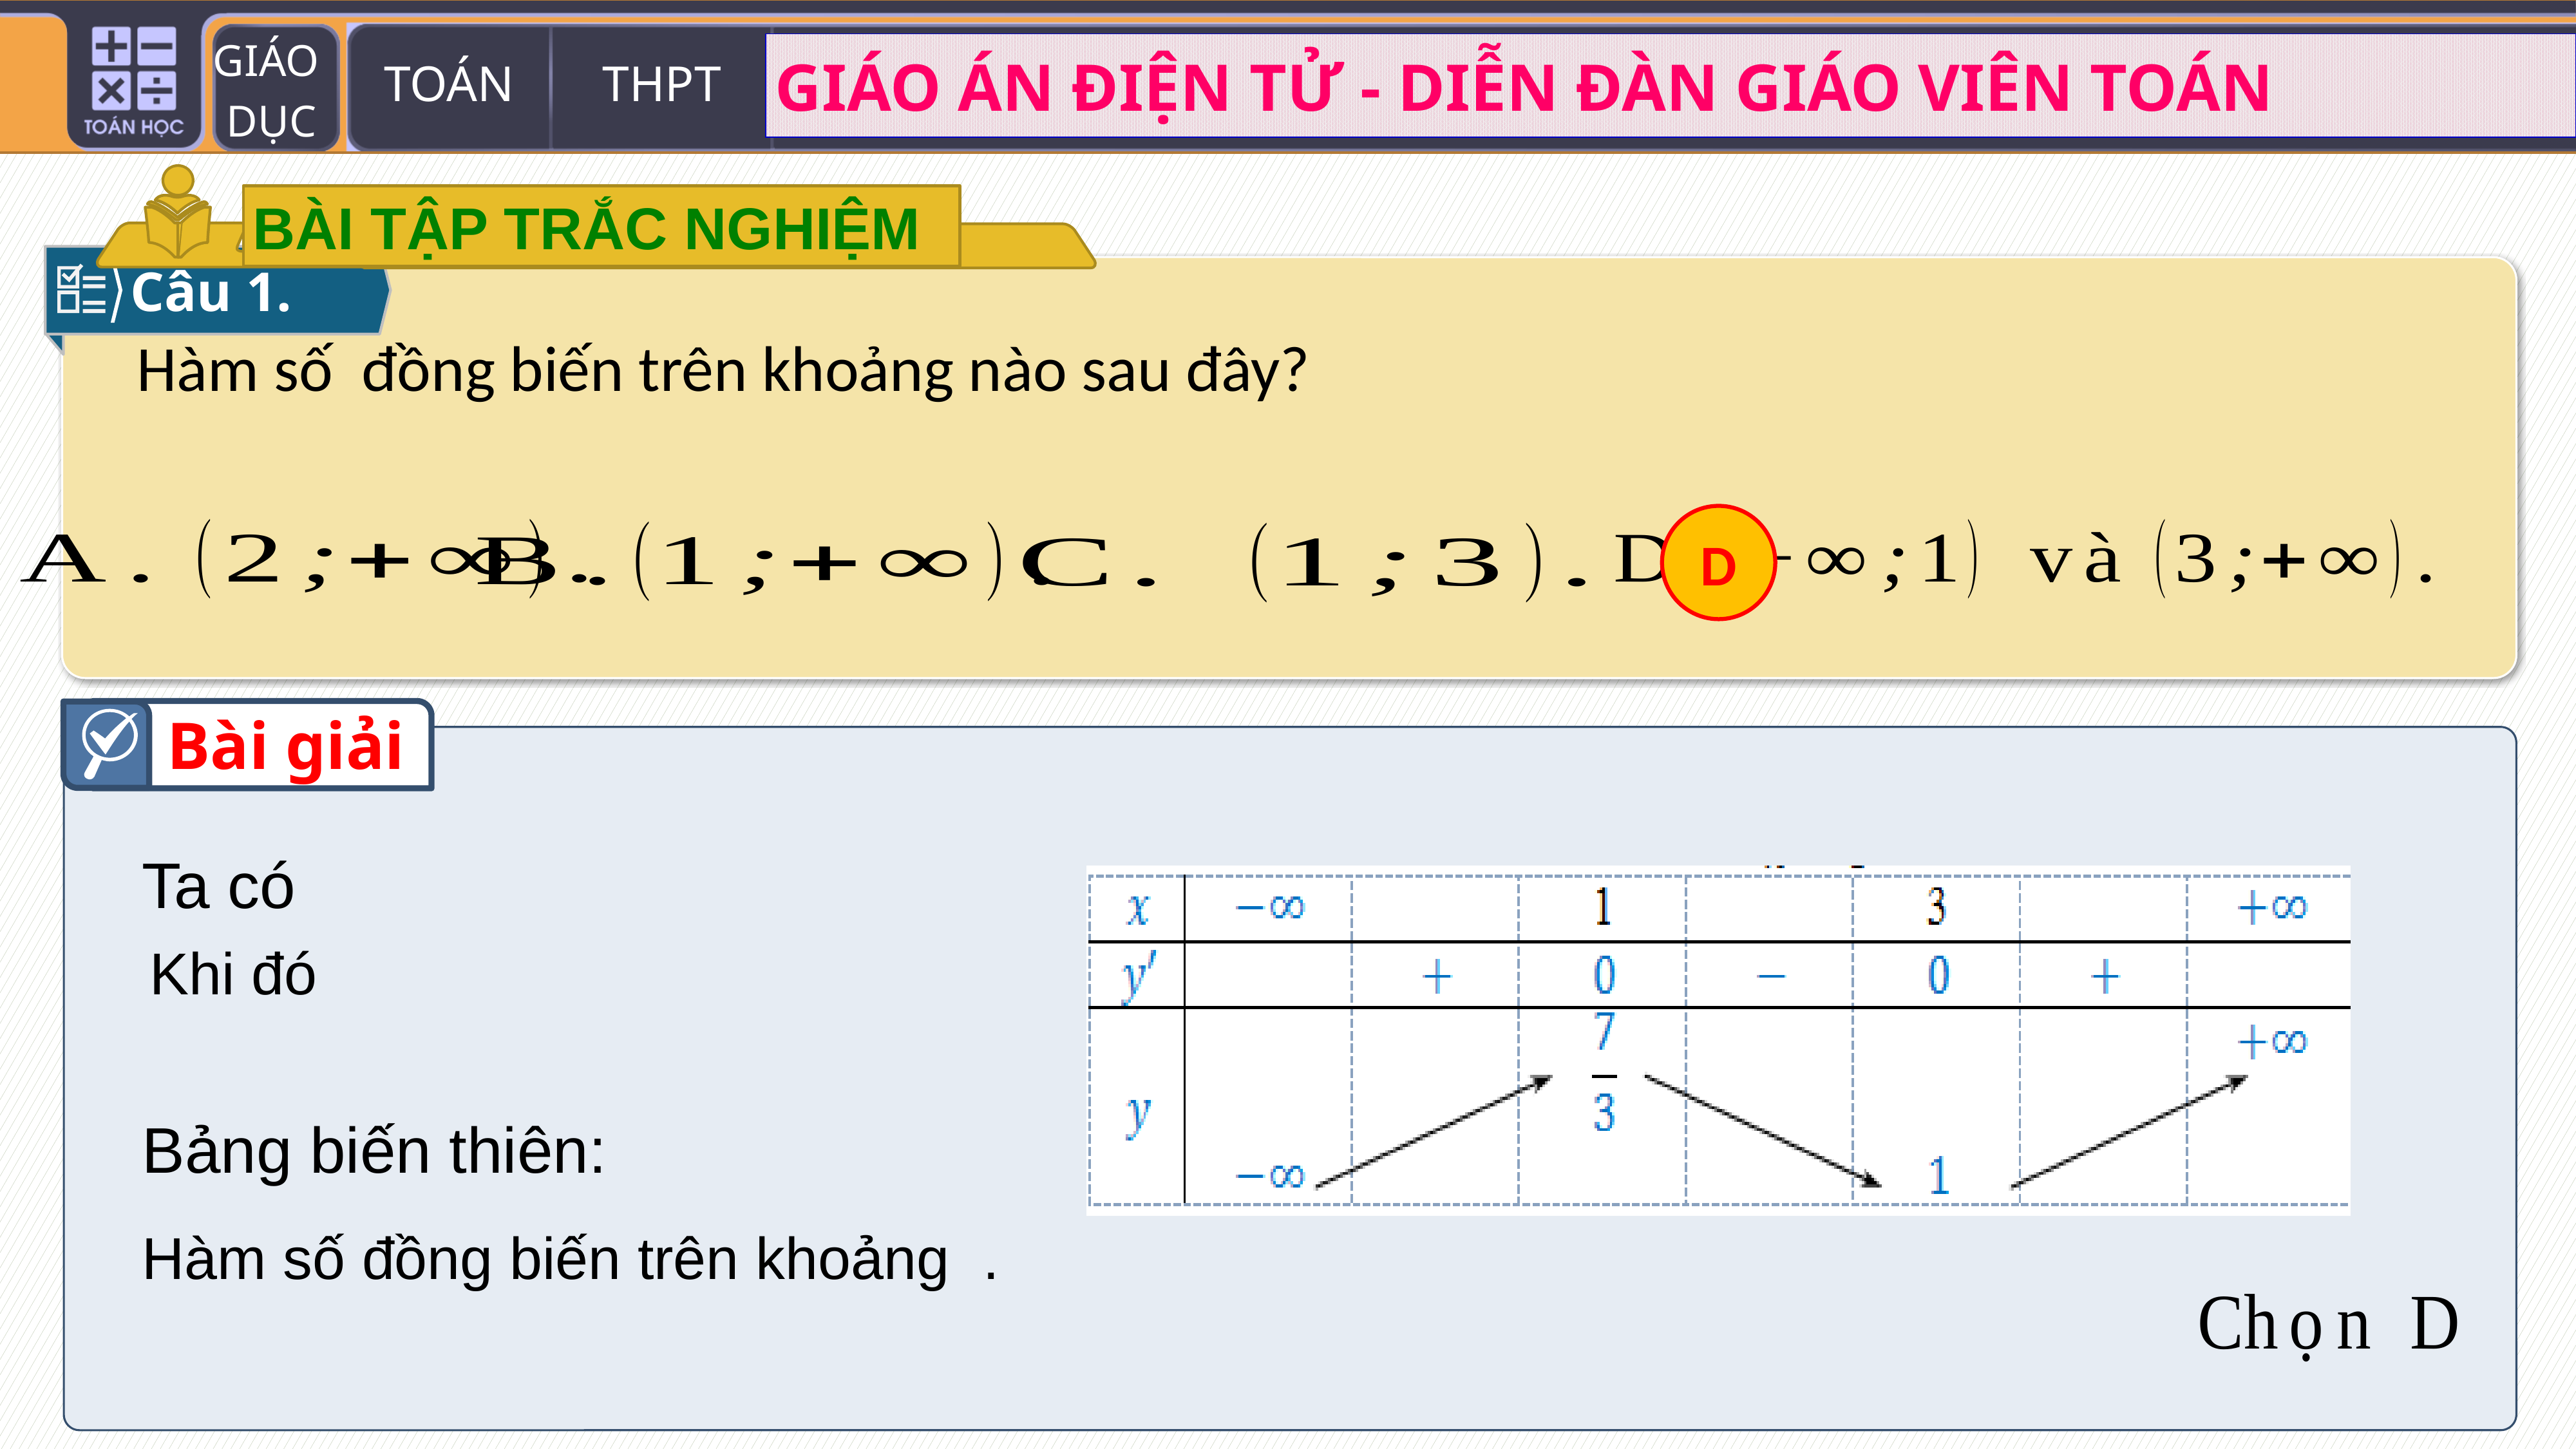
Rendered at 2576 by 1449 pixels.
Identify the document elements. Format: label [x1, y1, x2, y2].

text_box [63, 700, 2517, 1431]
picture [1086, 866, 2351, 1216]
text_box [44, 246, 2517, 679]
text_box [95, 165, 1097, 269]
